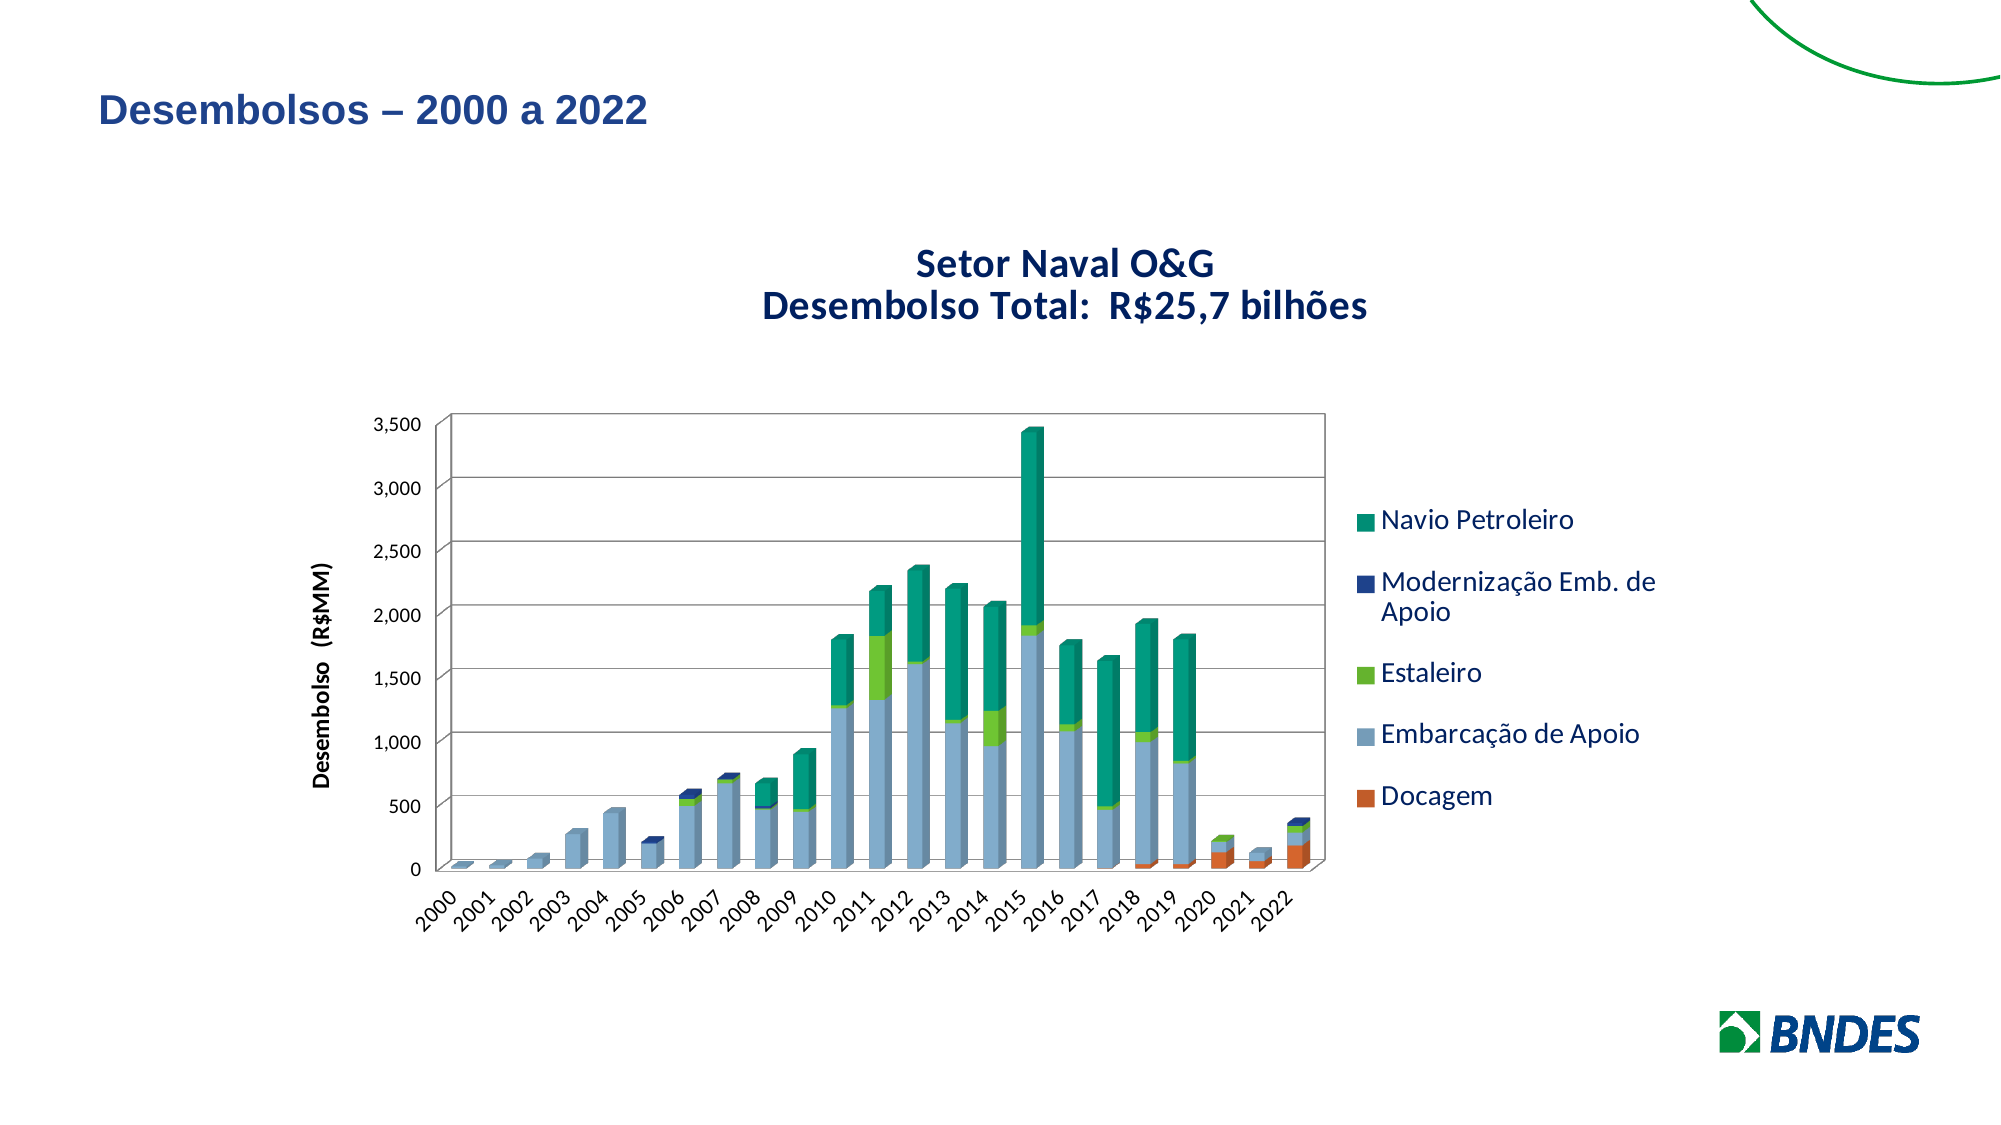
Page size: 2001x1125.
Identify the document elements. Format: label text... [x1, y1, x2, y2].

picture [1719, 1011, 1920, 1053]
text_box Desembolsos – 2000 a 2022 [89, 74, 1836, 141]
chart [247, 220, 1756, 999]
